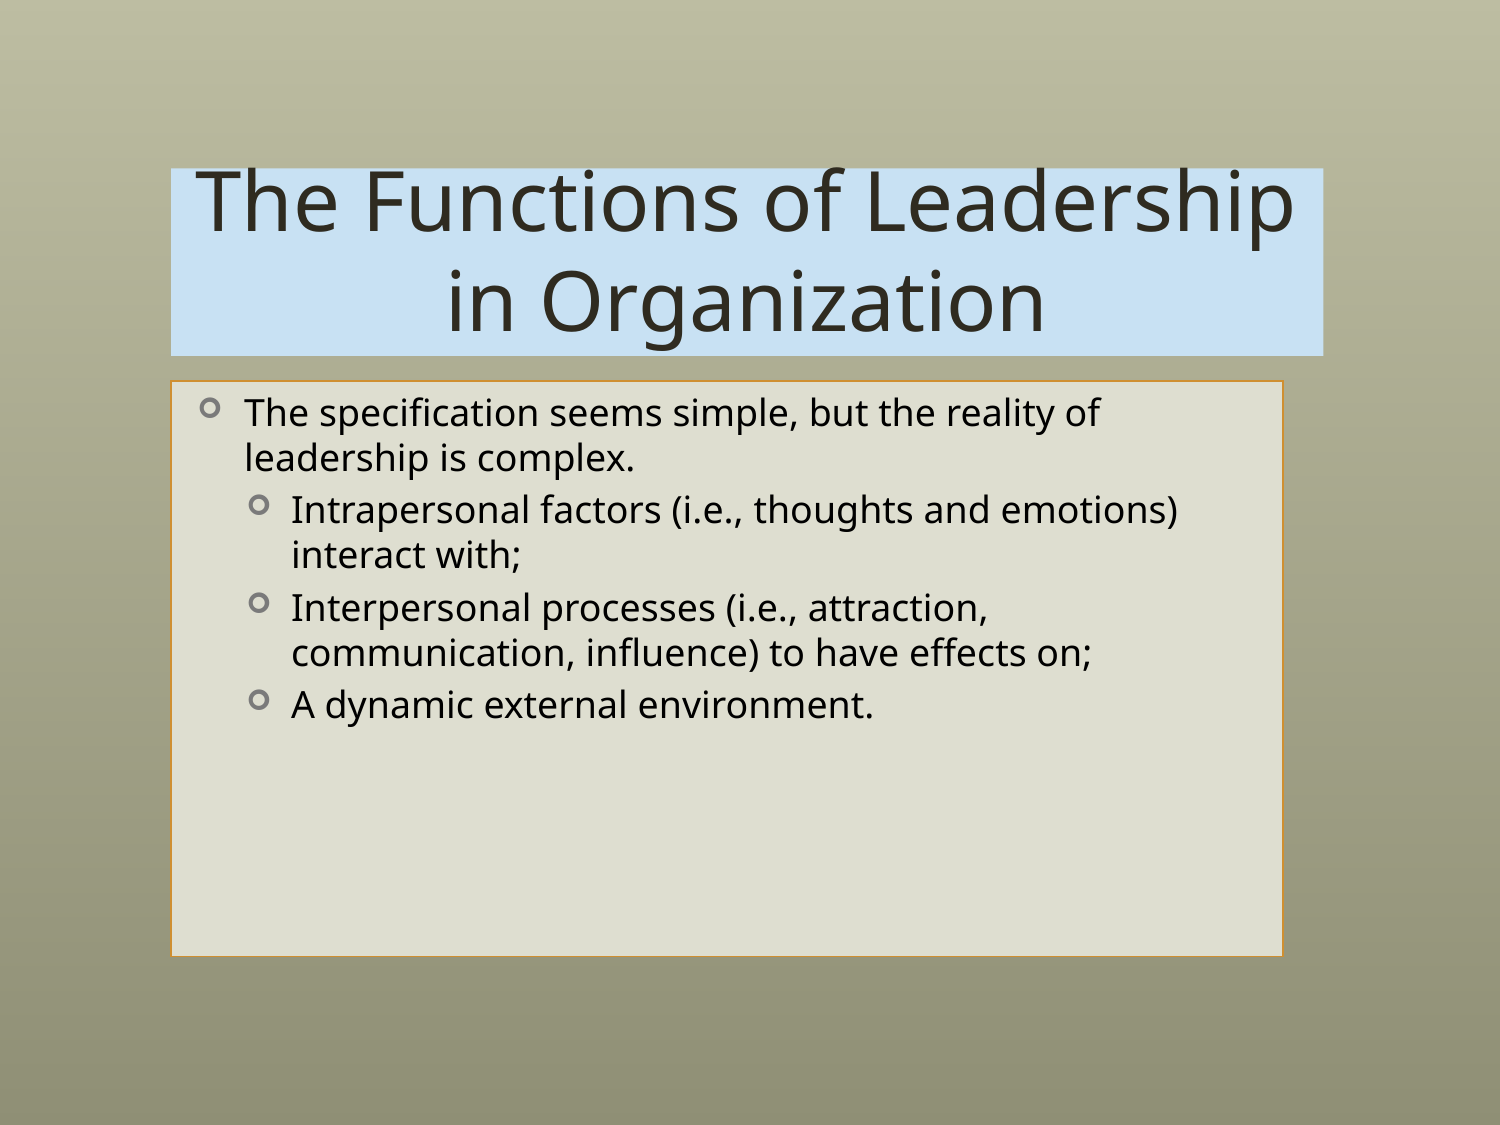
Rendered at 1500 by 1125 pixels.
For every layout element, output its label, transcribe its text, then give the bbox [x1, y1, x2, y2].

title The Functions of Leadership in Organization [170, 168, 1324, 357]
list The specification seems simple, but the reality of leadership is complex. Intrapersonal factors (i.e., thoughts and emotions) interact with; Interpersonal processes (i.e., attraction, communication, influence) to have effects on; A dynamic external environment. [170, 380, 1284, 957]
